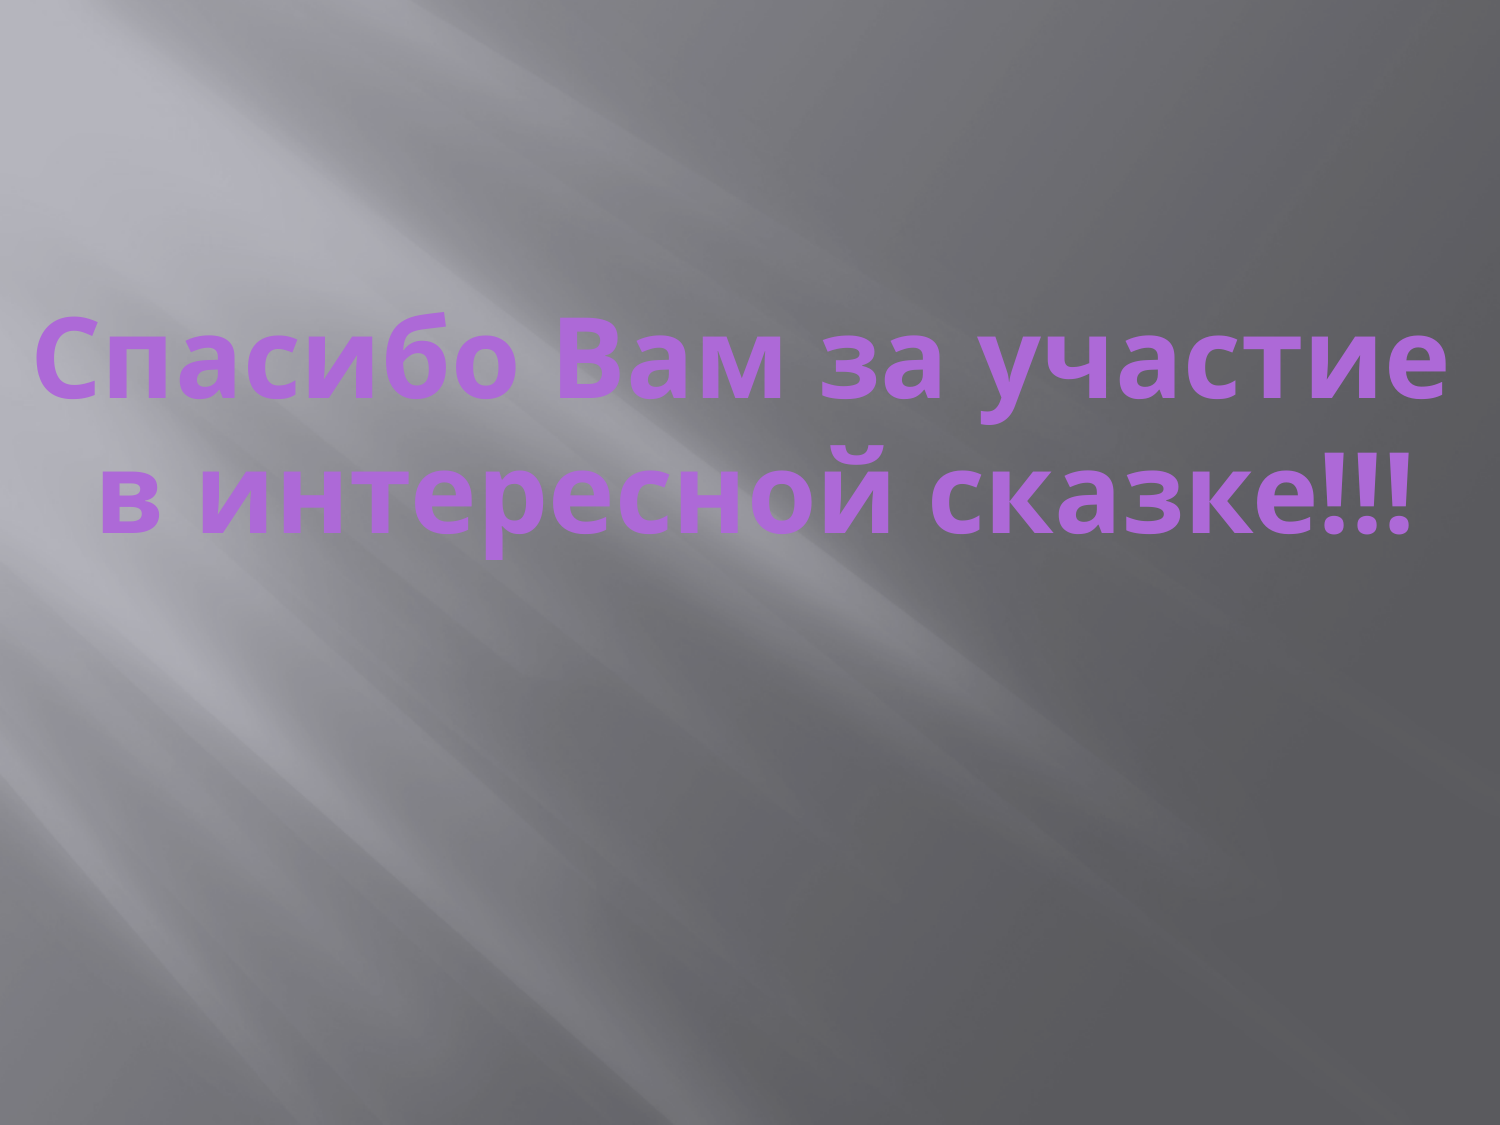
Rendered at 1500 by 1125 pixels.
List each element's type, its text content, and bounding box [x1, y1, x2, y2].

text_box Спасибо Вам за участие в интересной сказке!!! [15, 278, 1496, 564]
